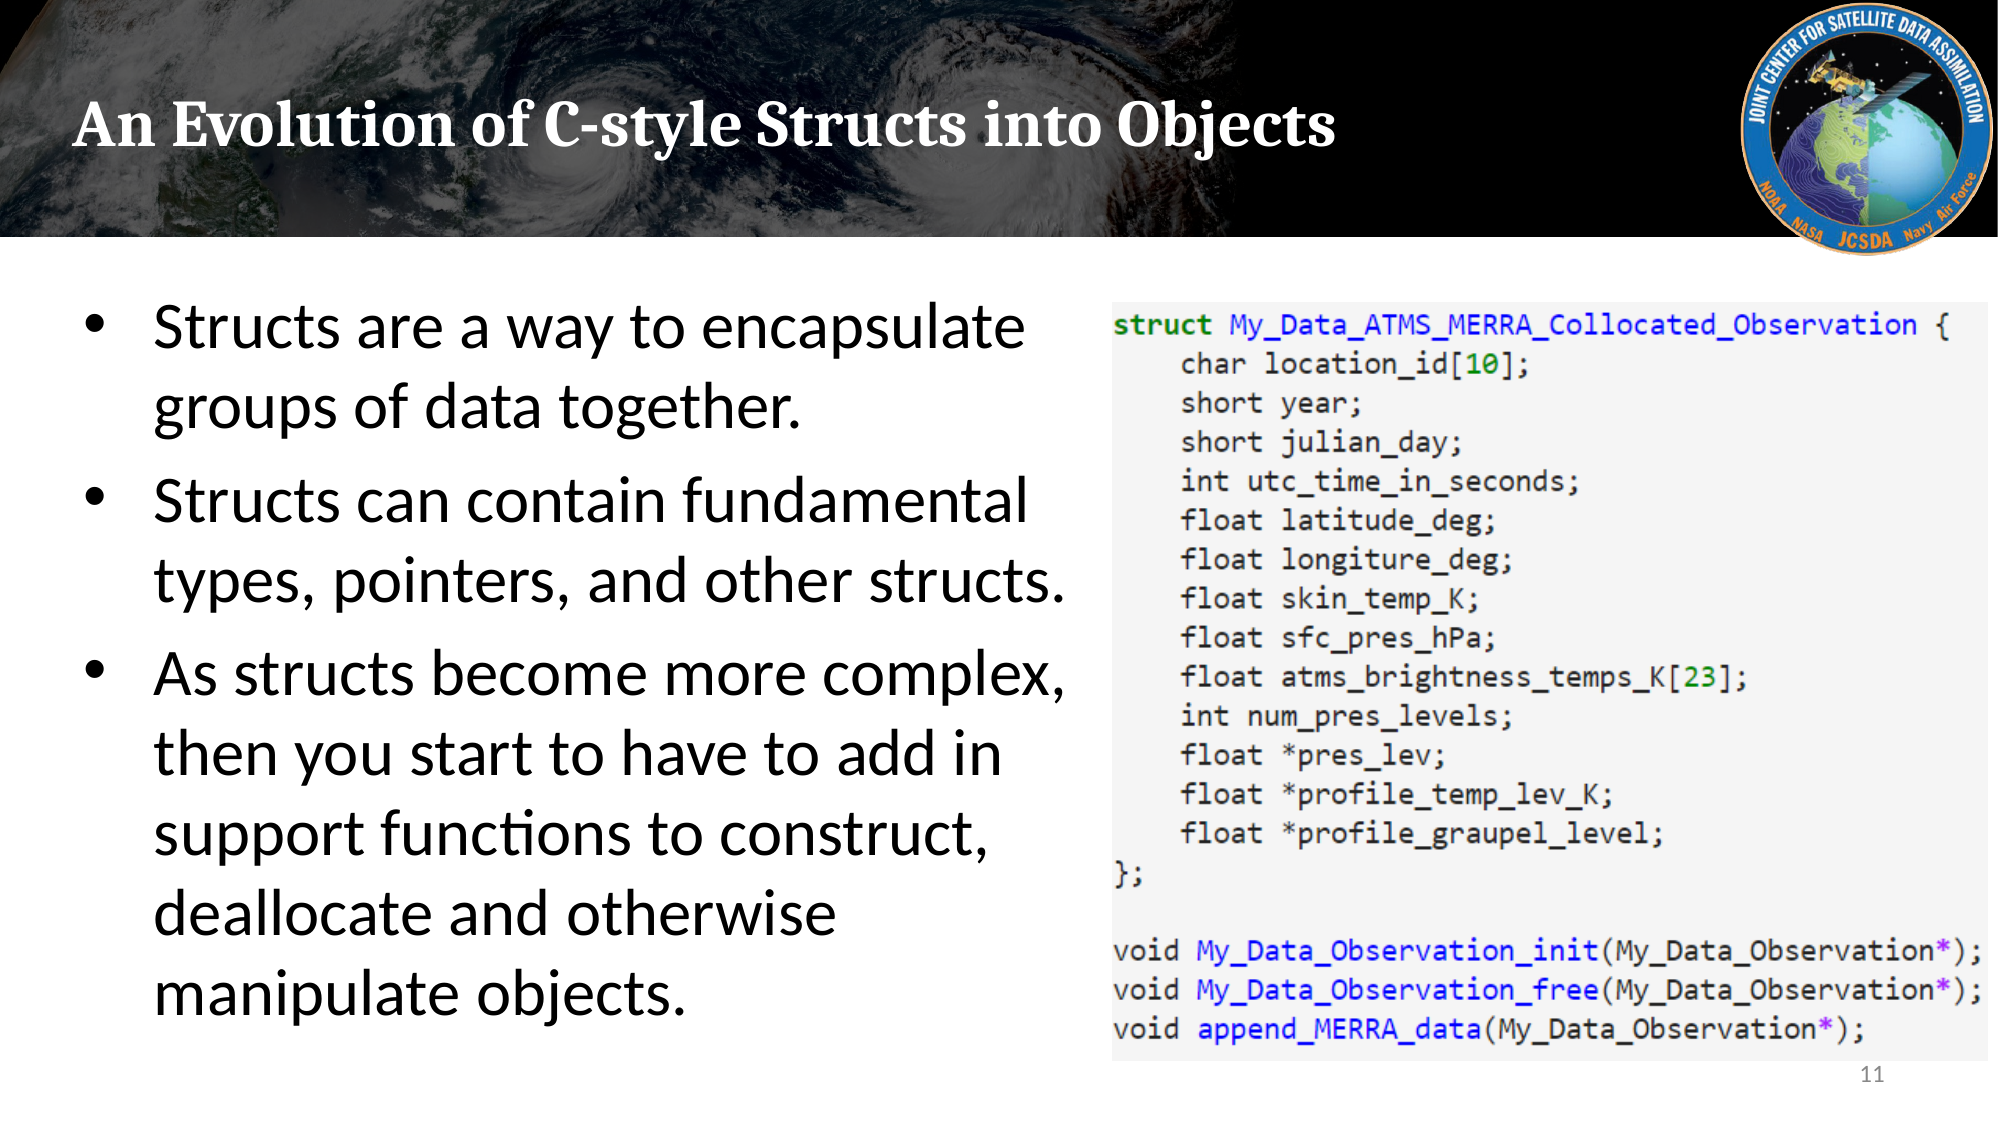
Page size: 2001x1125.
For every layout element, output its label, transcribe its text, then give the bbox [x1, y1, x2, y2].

picture [1112, 302, 1989, 1061]
list Structs are a way to encapsulate groups of data together. Structs can contain fundamental types, pointers, and other structs. As structs become more complex, then you start to have to add in support functions to construct, deallocate and otherwise manipulate objects. [63, 274, 1094, 1018]
picture [1727, 0, 2000, 263]
picture [0, 0, 1541, 237]
slide_number 11 [1433, 1068, 1900, 1103]
title An Evolution of C-style Structs into Objects [57, 45, 1666, 195]
